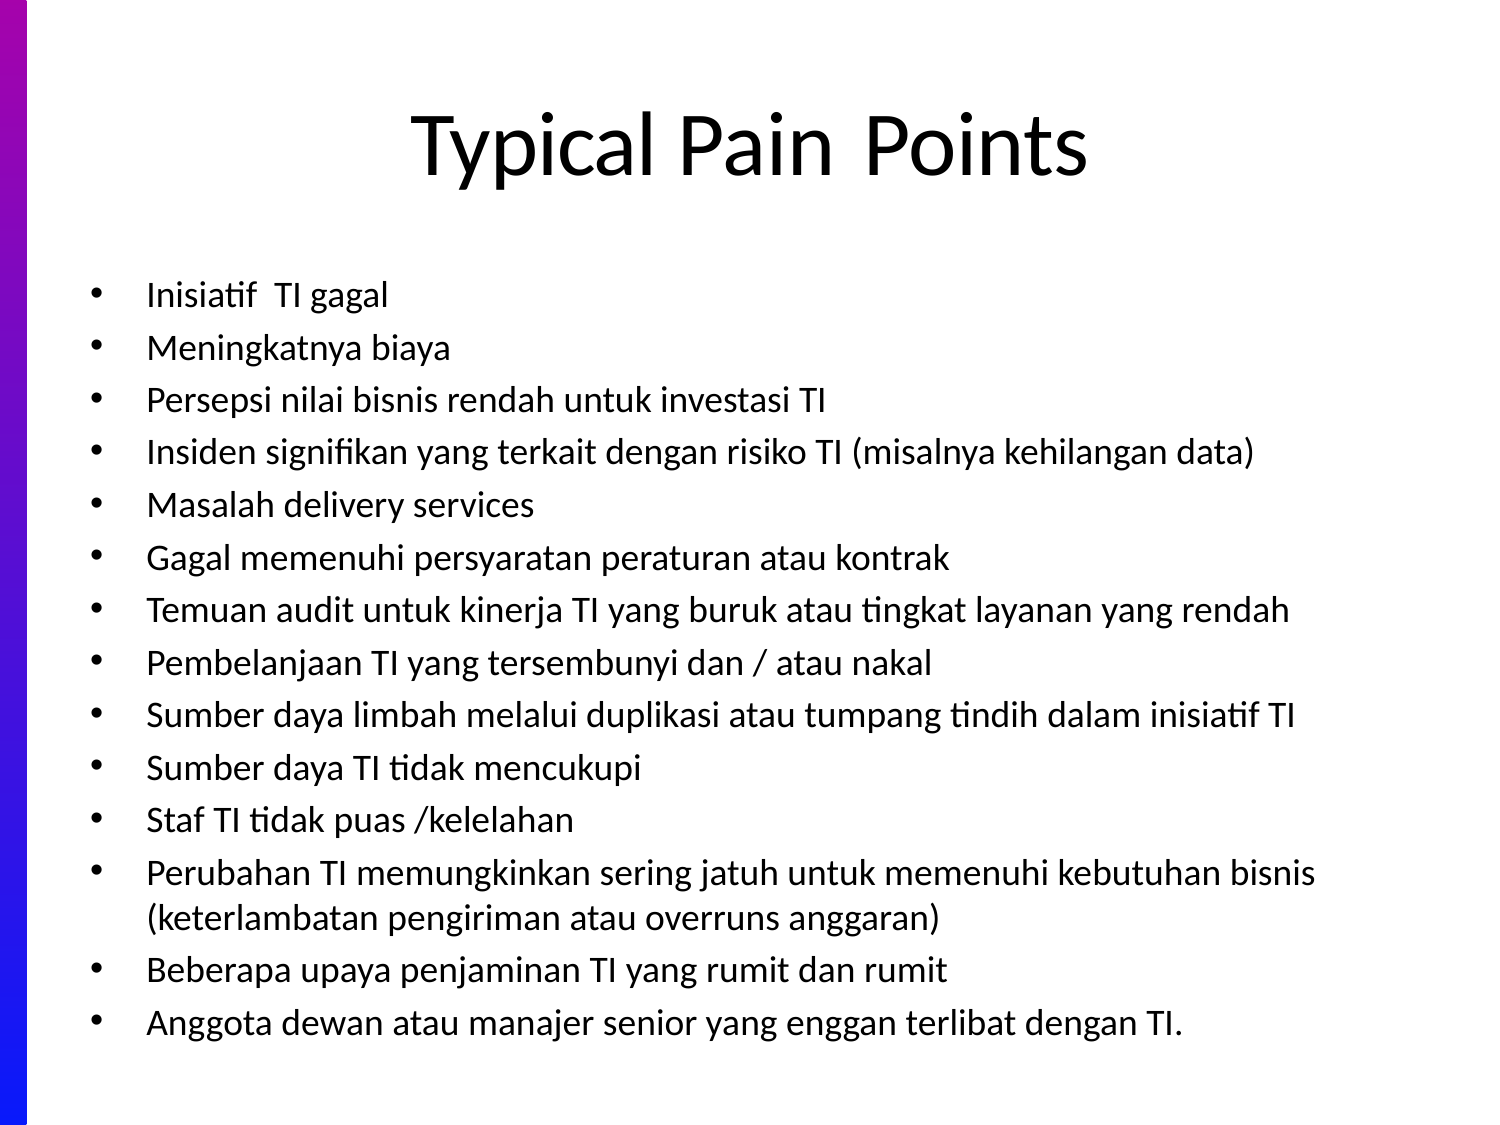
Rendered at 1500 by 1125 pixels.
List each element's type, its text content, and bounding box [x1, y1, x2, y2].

title Typical Pain Points [75, 45, 1425, 233]
list Inisiatif TI gagal Meningkatnya biaya Persepsi nilai bisnis rendah untuk investasi TI Insiden signifikan yang terkait dengan risiko TI (misalnya kehilangan data) Masalah delivery services Gagal memenuhi persyaratan peraturan atau kontrak Temuan audit untuk kinerja TI yang buruk atau tingkat layanan yang rendah Pembelanjaan TI yang tersembunyi dan / atau nakal Sumber daya limbah melalui duplikasi atau tumpang tindih dalam inisiatif TI Sumber daya TI tidak mencukupi Staf TI tidak puas /kelelahan Perubahan TI memungkinkan sering jatuh untuk memenuhi kebutuhan bisnis (keterlambatan pengiriman atau overruns anggaran) Beberapa upaya penjaminan TI yang rumit dan rumit Anggota dewan atau manajer senior yang enggan terlibat dengan TI. [75, 262, 1425, 1106]
